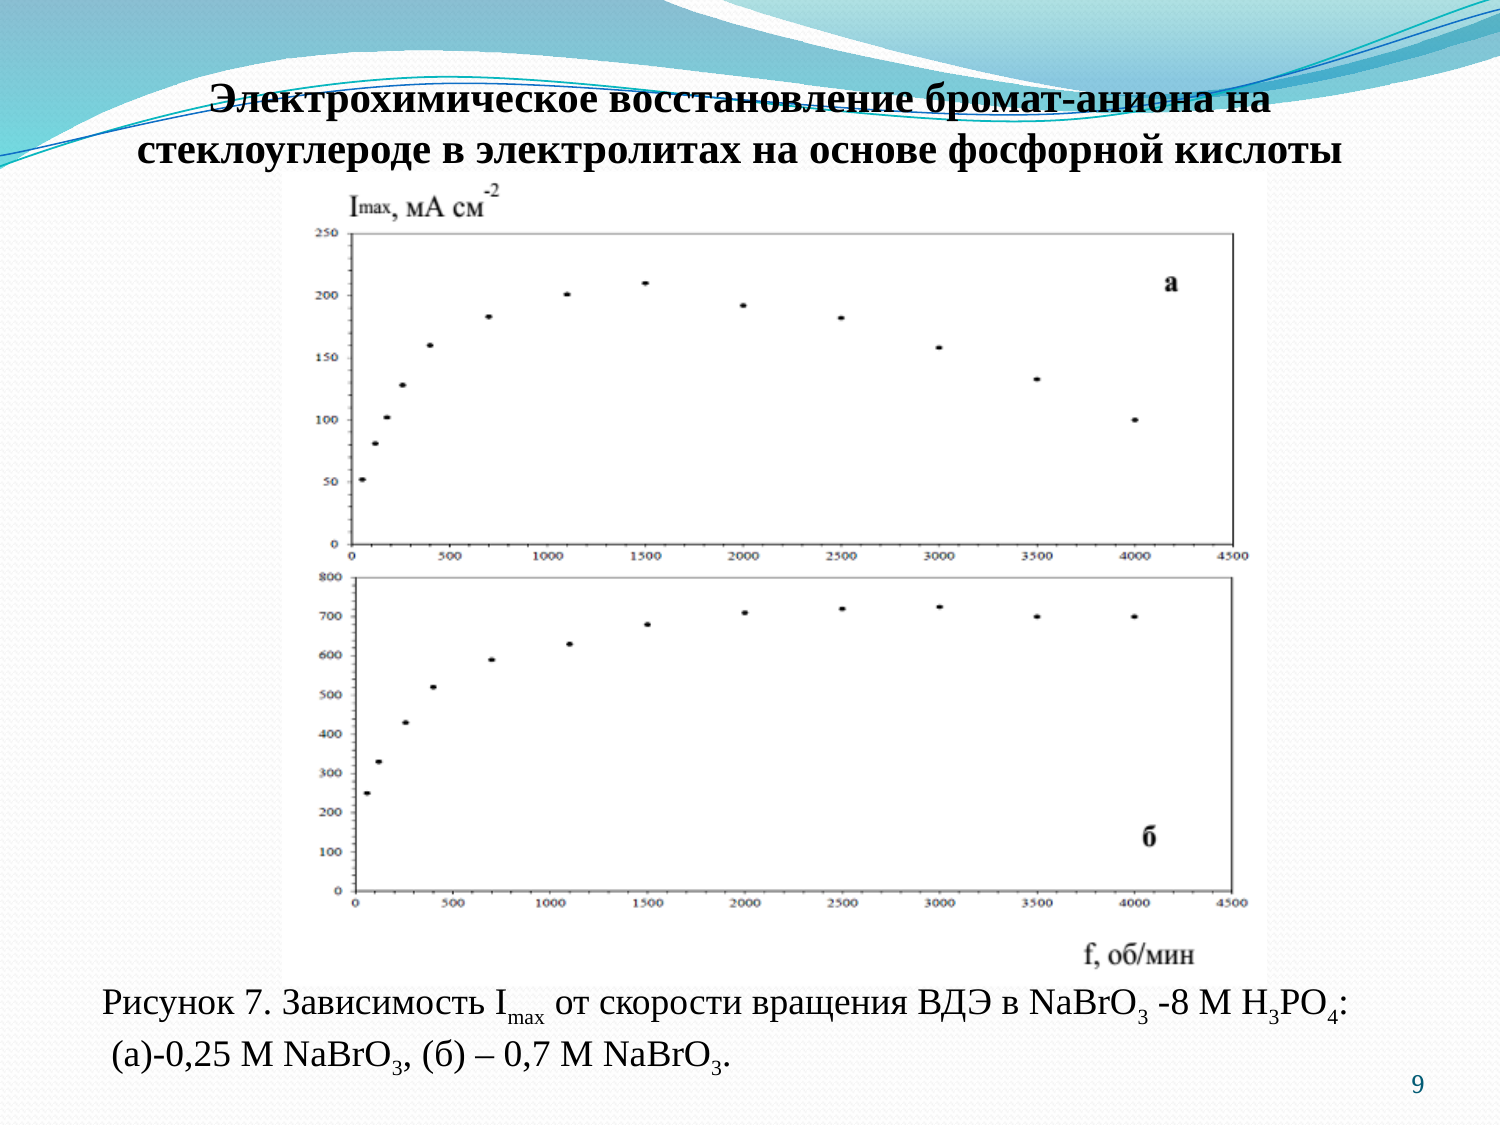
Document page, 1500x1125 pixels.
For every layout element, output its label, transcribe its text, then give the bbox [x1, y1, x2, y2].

picture [282, 172, 1268, 986]
text_box Рисунок 7. Зависимость Imax от скорости вращения ВДЭ в NaBrO3 -8 М H3PO4: (а)-0,25 M NaBrO3, (б) – 0,7 M NaBrO3. [87, 970, 1364, 1125]
title Электрохимическое восстановление бромат-аниона на стеклоуглероде в электролитах на основе фосфорной кислоты [64, 30, 1415, 173]
slide_number 9 [1364, 1042, 1425, 1103]
